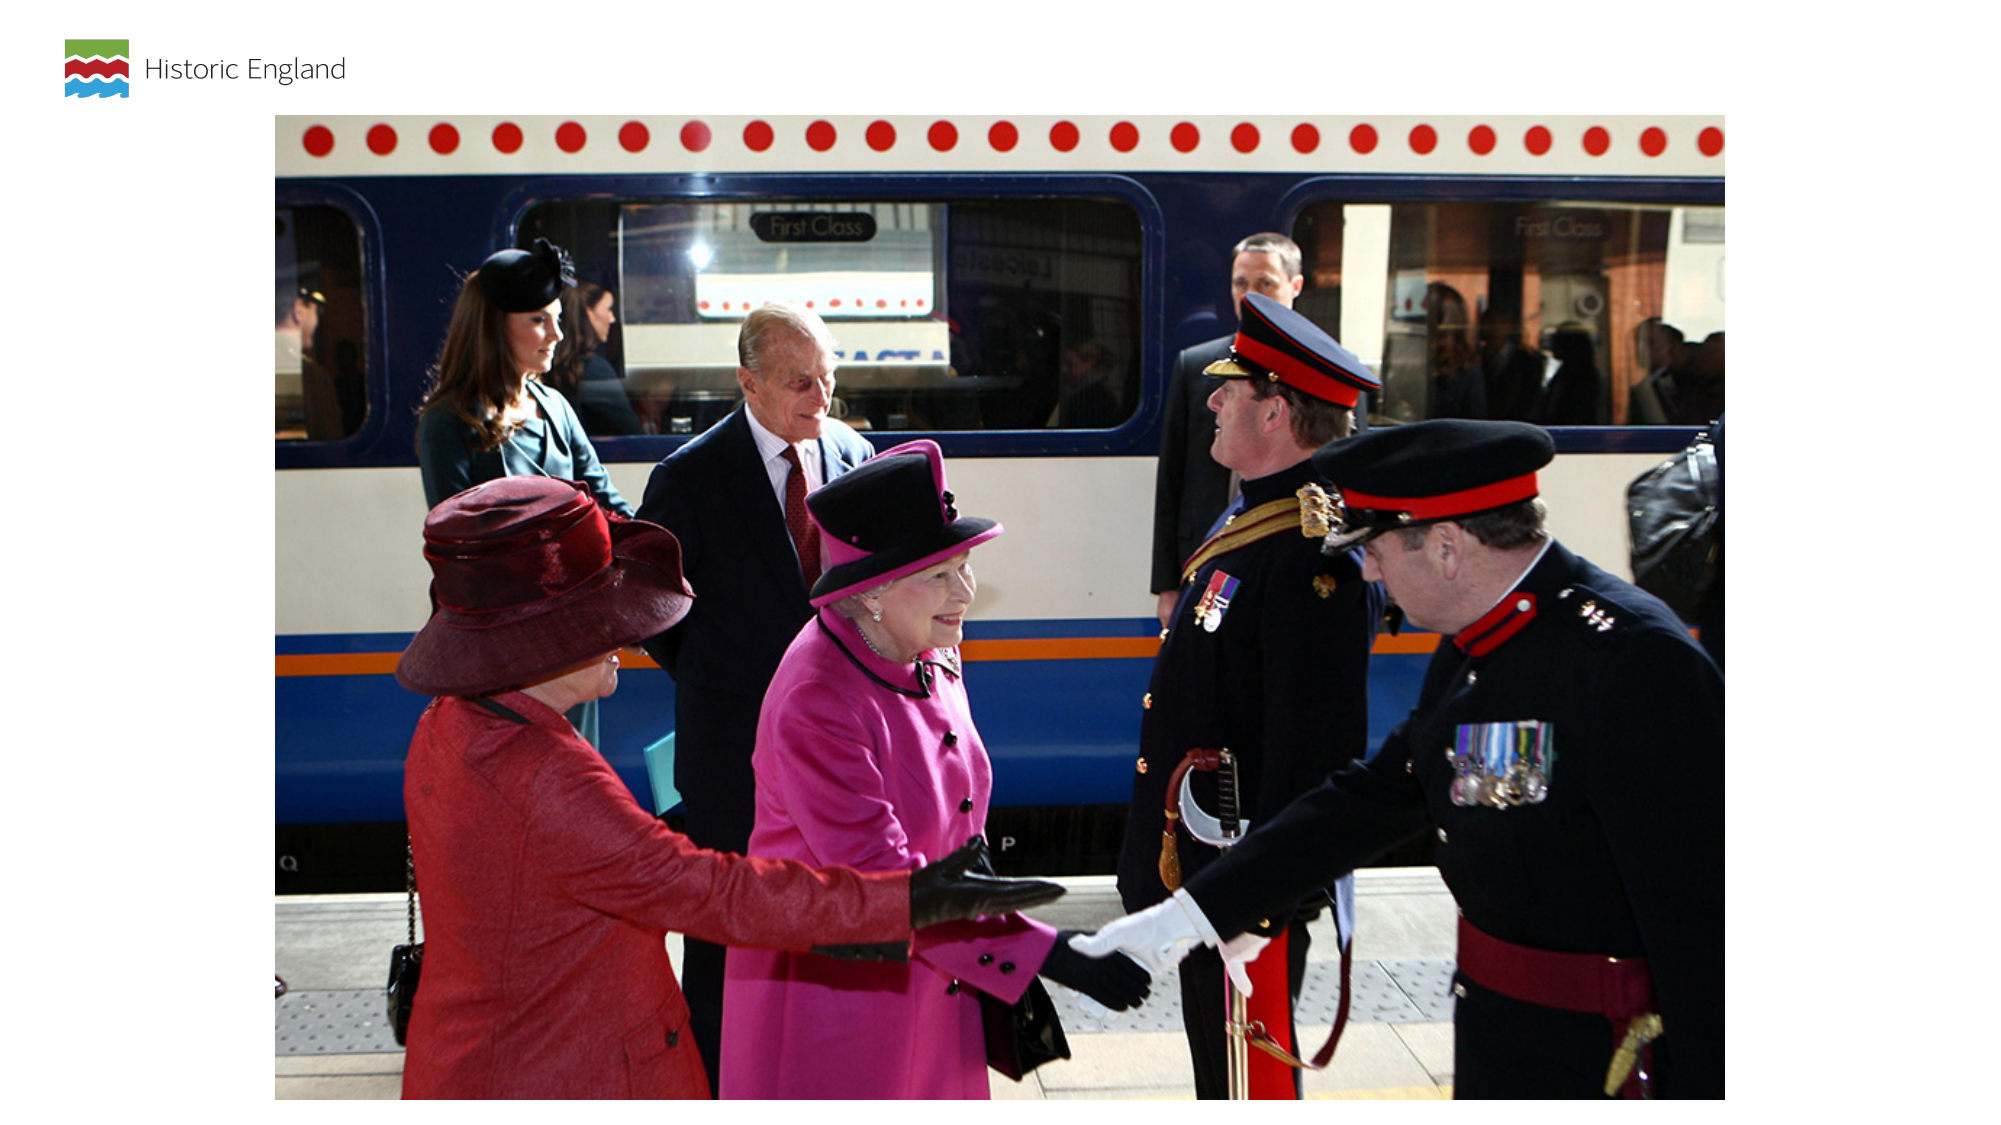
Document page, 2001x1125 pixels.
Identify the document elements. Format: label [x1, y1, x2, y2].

picture [274, 115, 1725, 1100]
